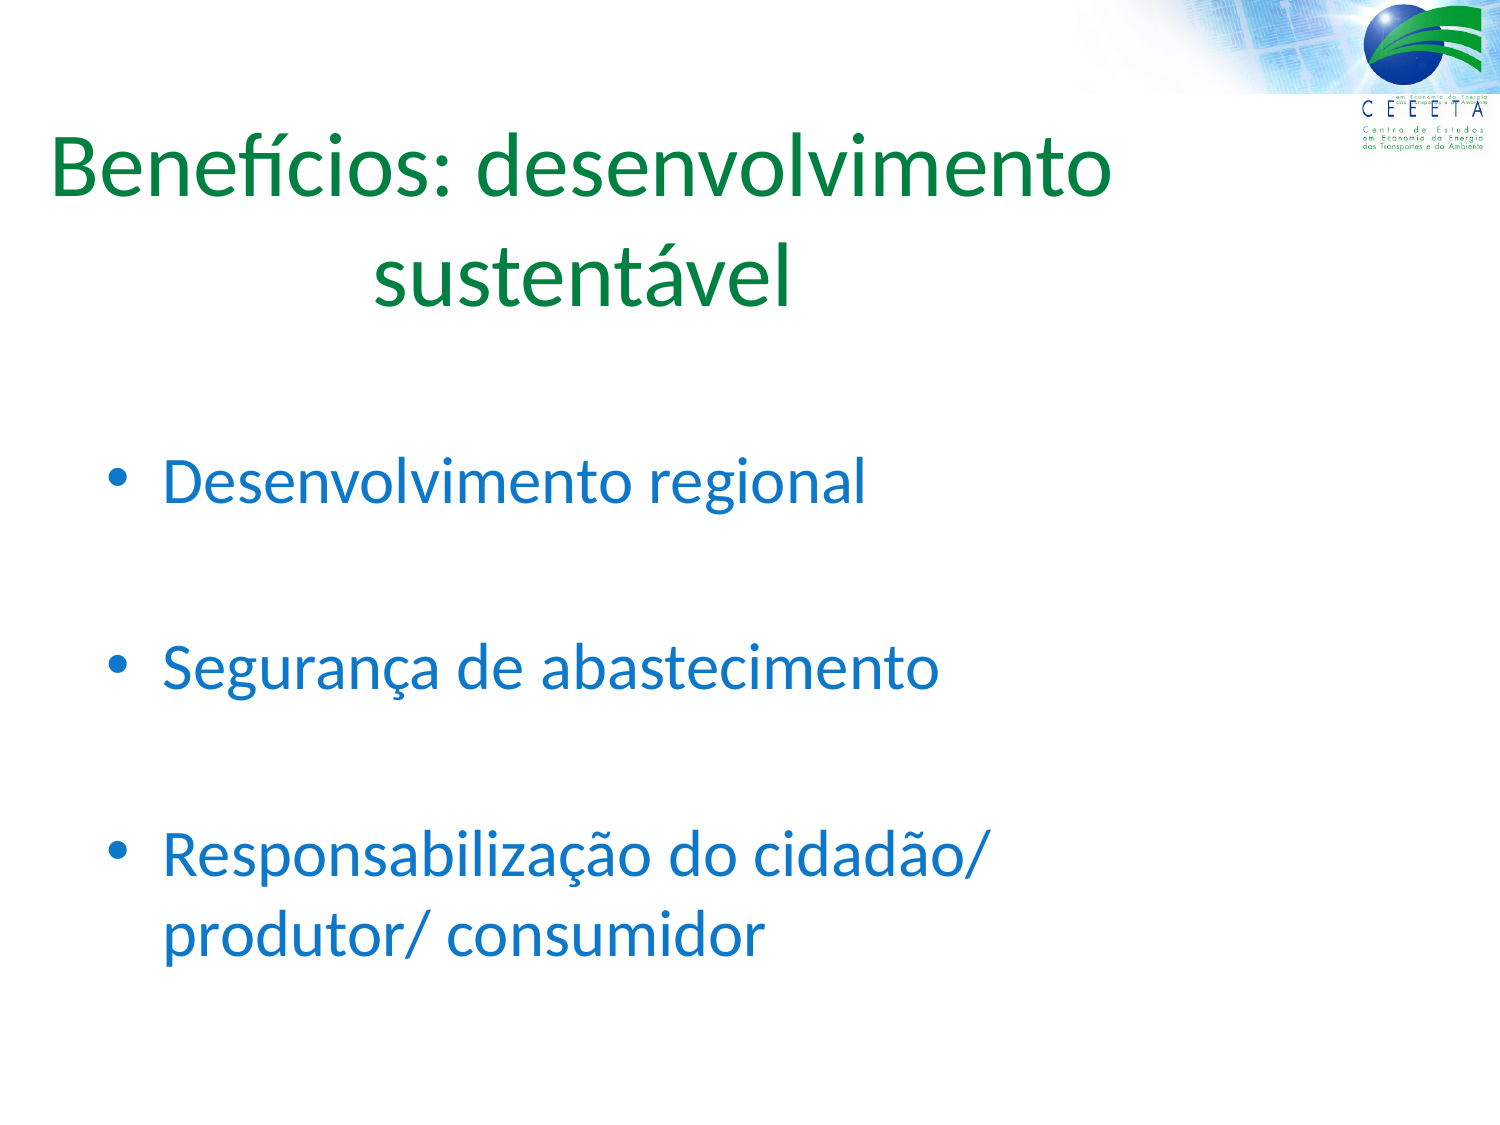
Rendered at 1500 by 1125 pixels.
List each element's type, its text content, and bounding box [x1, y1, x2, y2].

picture [1077, 0, 1500, 157]
list Desenvolvimento regional Segurança de abastecimento Responsabilização do cidadão/ produtor/ consumidor [91, 429, 1297, 1034]
title Benefícios: desenvolvimento sustentável [0, 97, 1172, 430]
